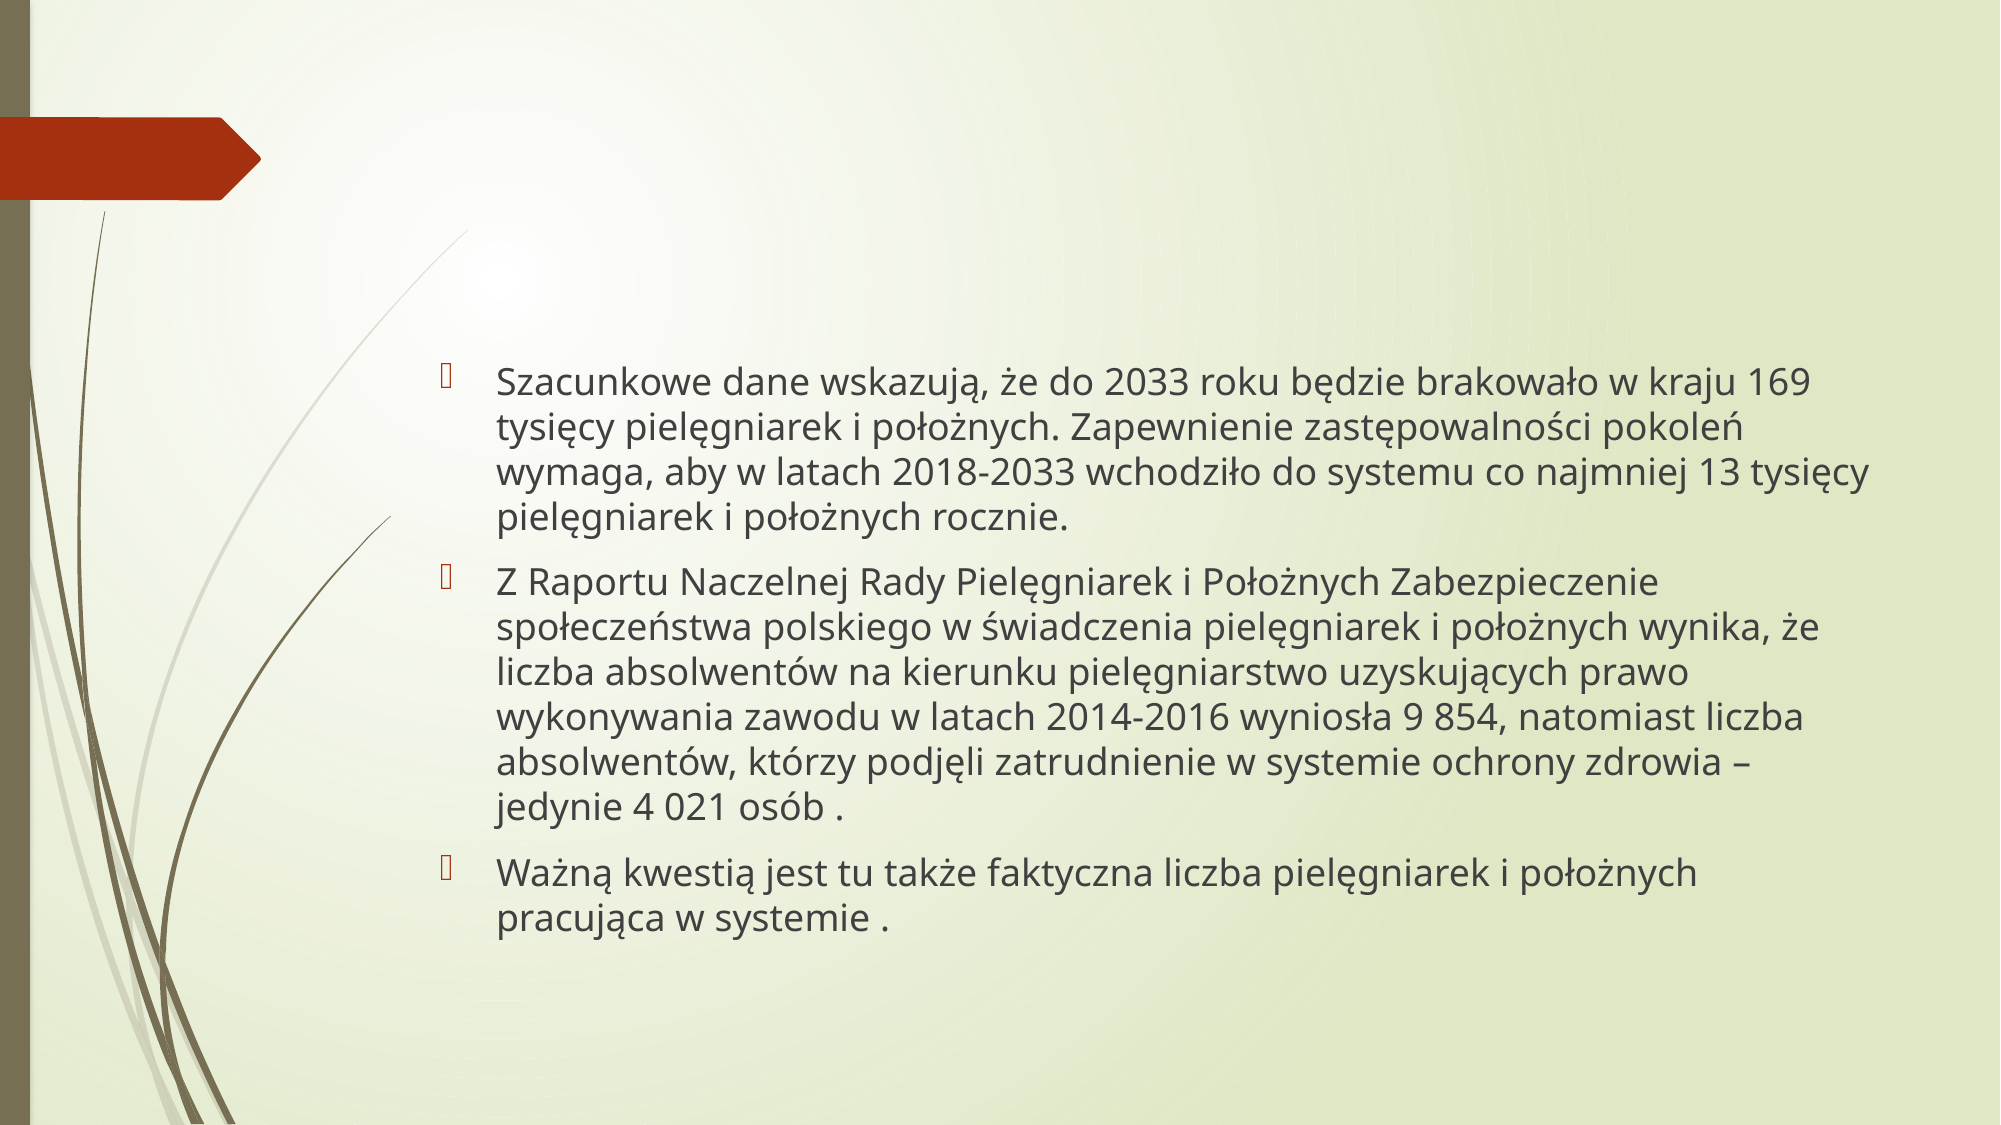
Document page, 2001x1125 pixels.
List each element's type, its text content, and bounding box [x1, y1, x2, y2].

list Szacunkowe dane wskazują, że do 2033 roku będzie brakowało w kraju 169 tysięcy pielęgniarek i położnych. Zapewnienie zastępowalności pokoleń wymaga, aby w latach 2018-2033 wchodziło do systemu co najmniej 13 tysięcy pielęgniarek i położnych rocznie. Z Raportu Naczelnej Rady Pielęgniarek i Położnych Zabezpieczenie społeczeństwa polskiego w świadczenia pielęgniarek i położnych wynika, że liczba absolwentów na kierunku pielęgniarstwo uzyskujących prawo wykonywania zawodu w latach 2014-2016 wyniosła 9 854, natomiast liczba absolwentów, którzy podjęli zatrudnienie w systemie ochrony zdrowia – jedynie 4 021 osób . Ważną kwestią jest tu także faktyczna liczba pielęgniarek i położnych pracująca w systemie . [424, 350, 1888, 970]
